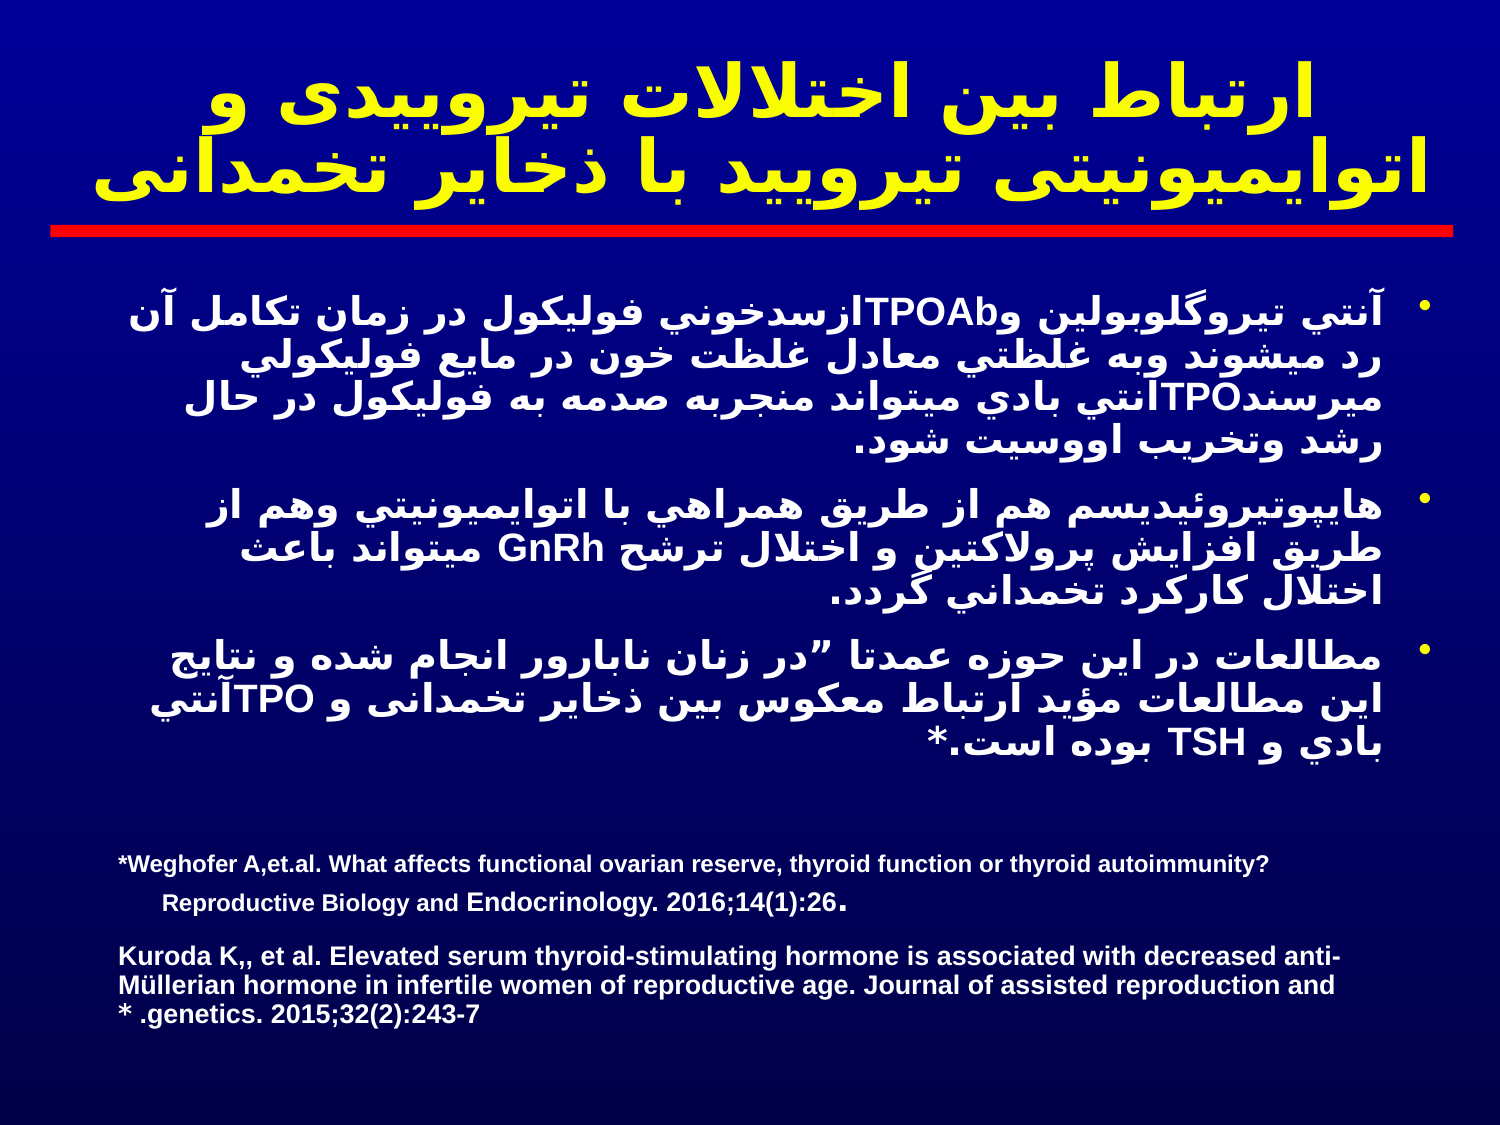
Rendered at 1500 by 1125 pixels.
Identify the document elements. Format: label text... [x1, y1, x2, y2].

list آنتي تيروگلوبولين وTPOAbازسدخوني فوليكول در زمان تكامل آن رد ميشوند وبه غلظتي معادل غلظت خون در مايع فوليكولي ميرسندTPOآنتي بادي ميتواند منجربه صدمه به فوليكول در حال رشد وتخريب اووسيت شود. هايپوتيروئيديسم هم از طريق همراهي با اتوايميونيتي وهم از طريق افزايش پرولاكتين و اختلال ترشح GnRh ميتواند باعث اختلال كاركرد تخمداني گردد. مطالعات در این حوزه عمدتا ”در زنان نابارور انجام شده و نتایج این مطالعات مؤید ارتباط معکوس بین ذخایر تخمدانی و TPOآنتي بادي و TSH بوده است.* *Weghofer A,et.al. What affects functional ovarian reserve, thyroid function or thyroid autoimmunity? Reproductive Biology and Endocrinology. 2016;14(1):26. Kuroda K,, et al. Elevated serum thyroid-stimulating hormone is associated with decreased anti-Müllerian hormone in infertile women of reproductive age. Journal of assisted reproduction and genetics. 2015;32(2):243-7. * [110, 283, 1437, 1042]
title ارتباط بین اختلالات تیروییدی و اتوایمیونیتی تیرویید با ذخایر تخمدانی [86, 54, 1437, 212]
